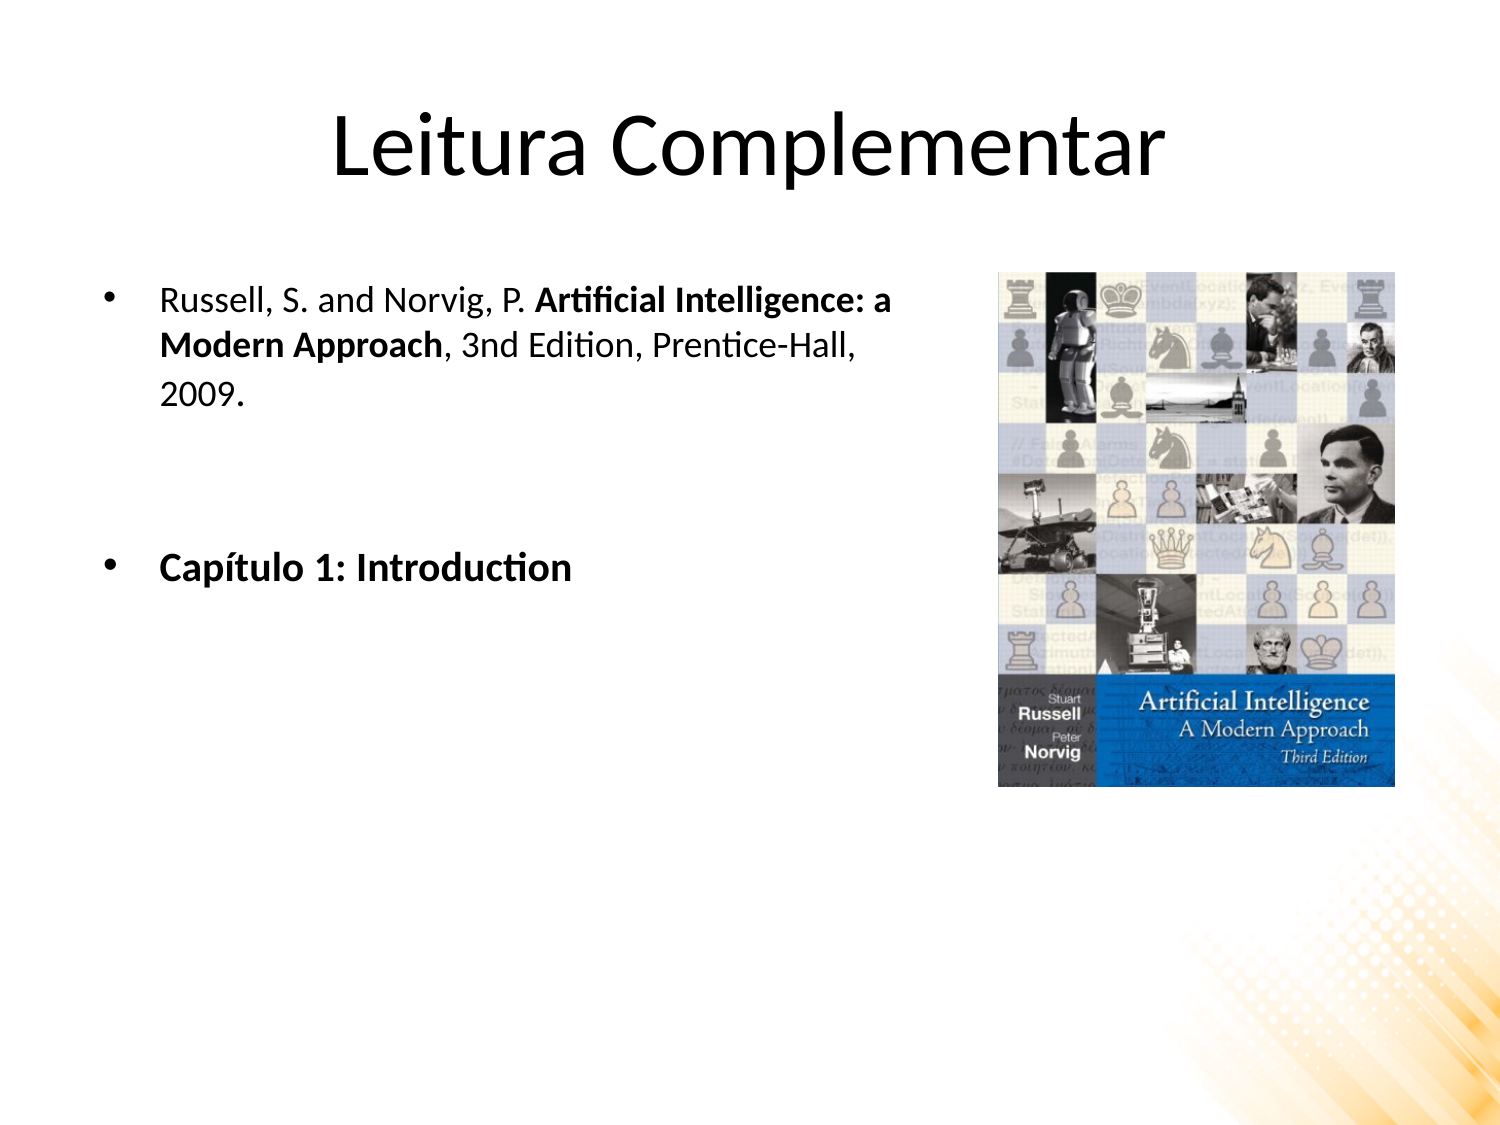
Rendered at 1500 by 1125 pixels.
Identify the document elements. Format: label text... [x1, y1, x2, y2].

picture [997, 272, 1500, 1125]
title Leitura Complementar [75, 45, 1425, 233]
text_box Russell, S. and Norvig, P. Artificial Intelligence: a Modern Approach, 3nd Edition, Prentice-Hall, 2009. Capítulo 1: Introduction [88, 267, 951, 941]
